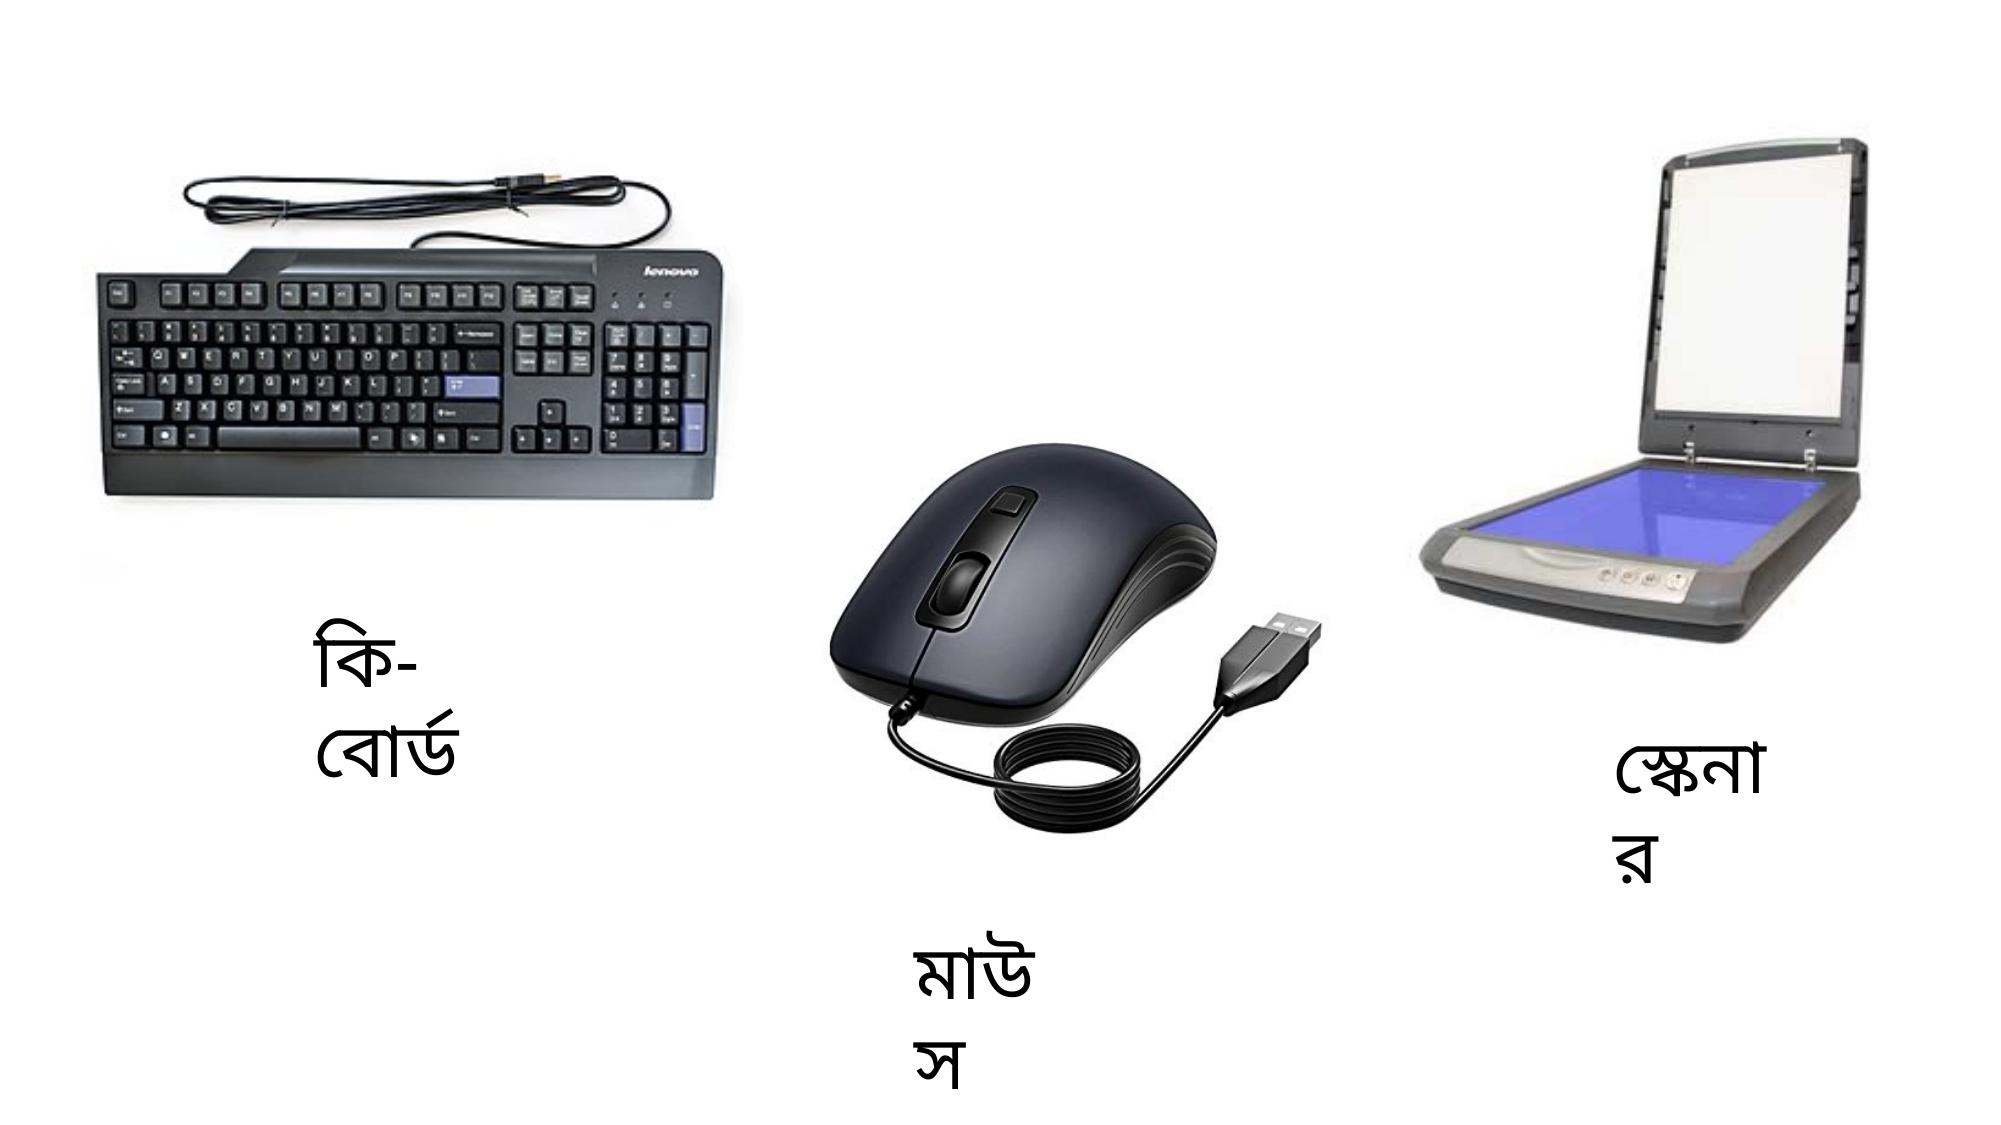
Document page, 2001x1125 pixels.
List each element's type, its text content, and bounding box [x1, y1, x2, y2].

text_box মাউস [900, 916, 1100, 1112]
picture [81, 141, 743, 580]
picture [813, 360, 1333, 880]
text_box স্কেনার [1599, 710, 1802, 906]
picture [1334, 106, 1937, 682]
text_box কি-বোর্ড [299, 604, 531, 800]
